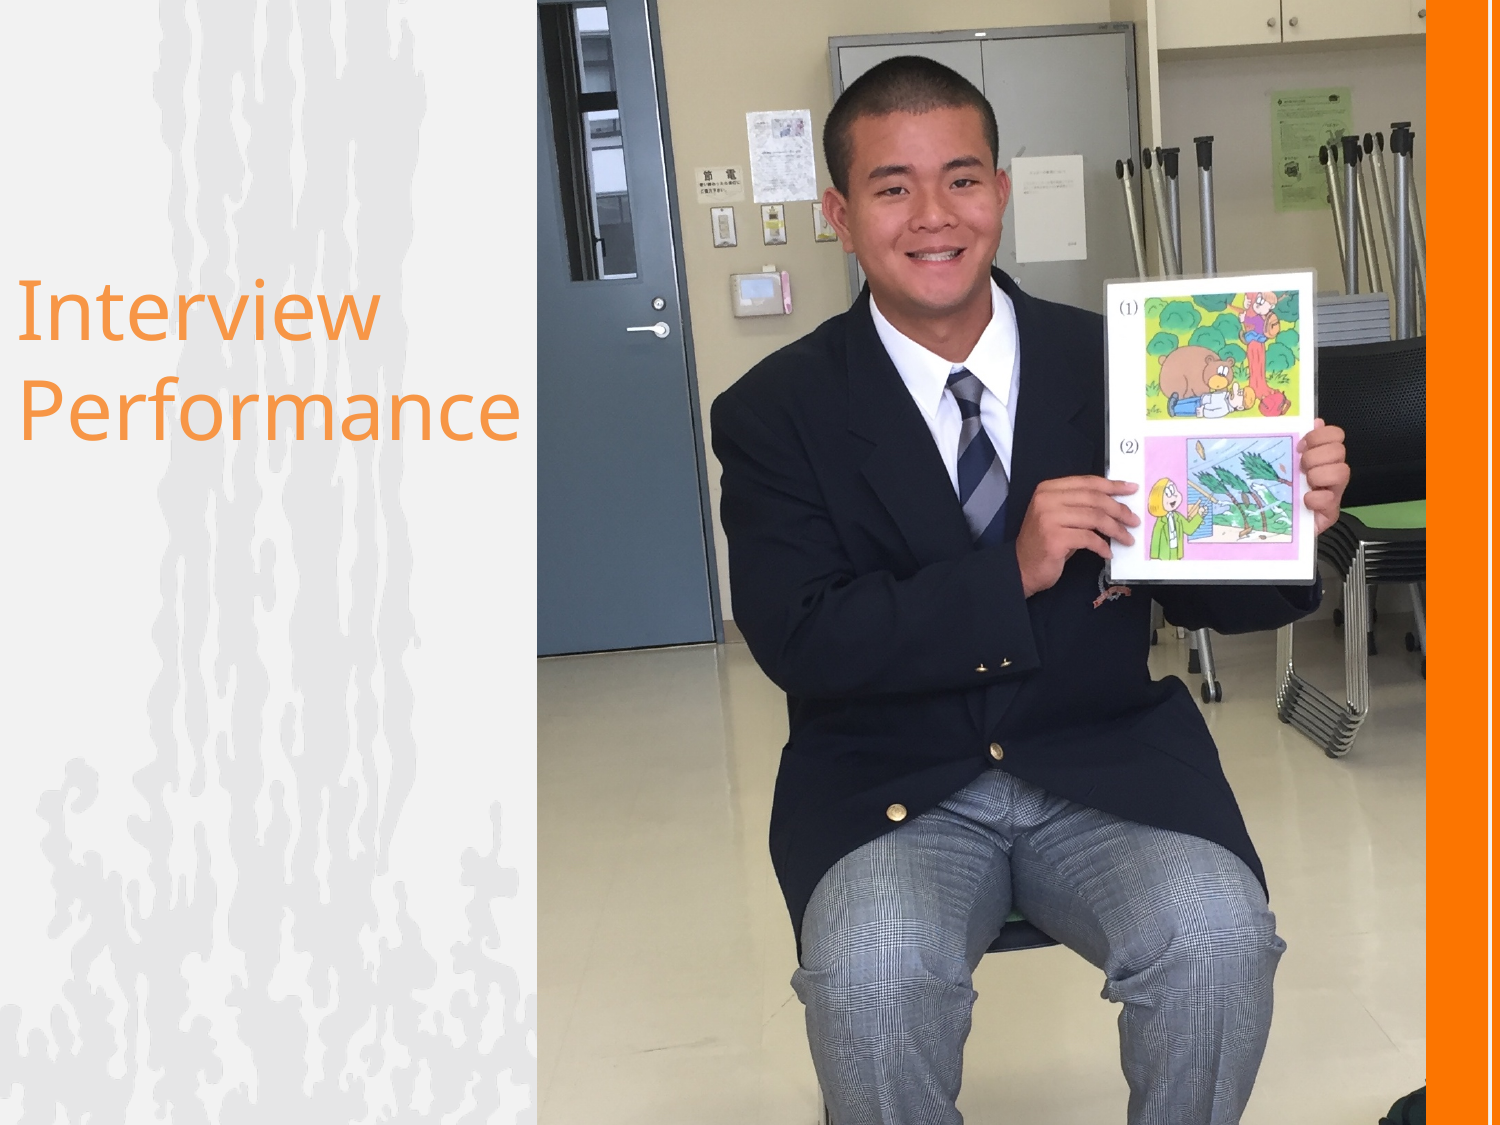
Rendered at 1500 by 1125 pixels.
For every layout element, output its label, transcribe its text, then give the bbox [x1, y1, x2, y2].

text_box Interview Performance [1, 249, 532, 465]
picture [0, 0, 1426, 1125]
